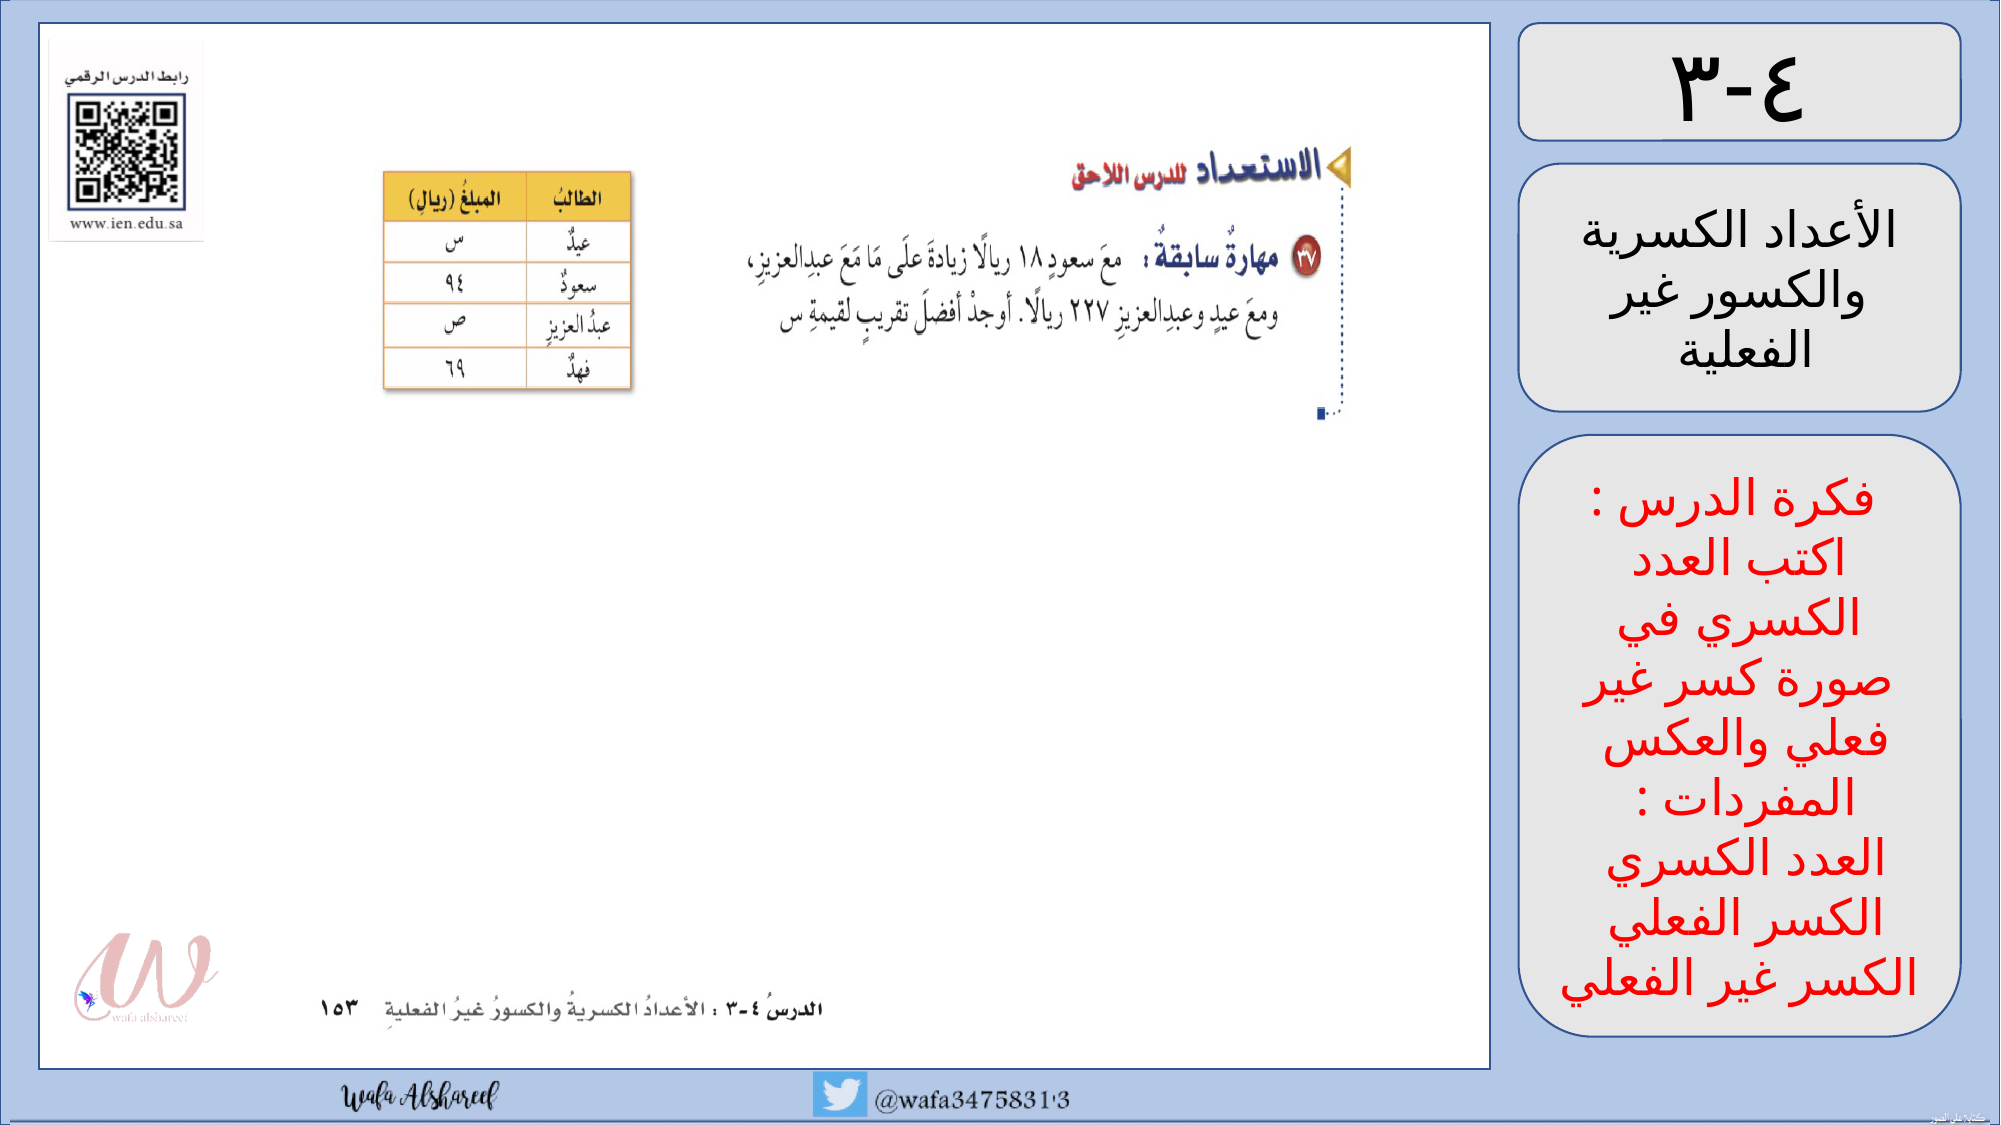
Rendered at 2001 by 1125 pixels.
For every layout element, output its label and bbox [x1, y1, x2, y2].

picture [0, 0, 1990, 1125]
text_box [0, 0, 10, 811]
text_box [1990, 0, 2000, 1125]
